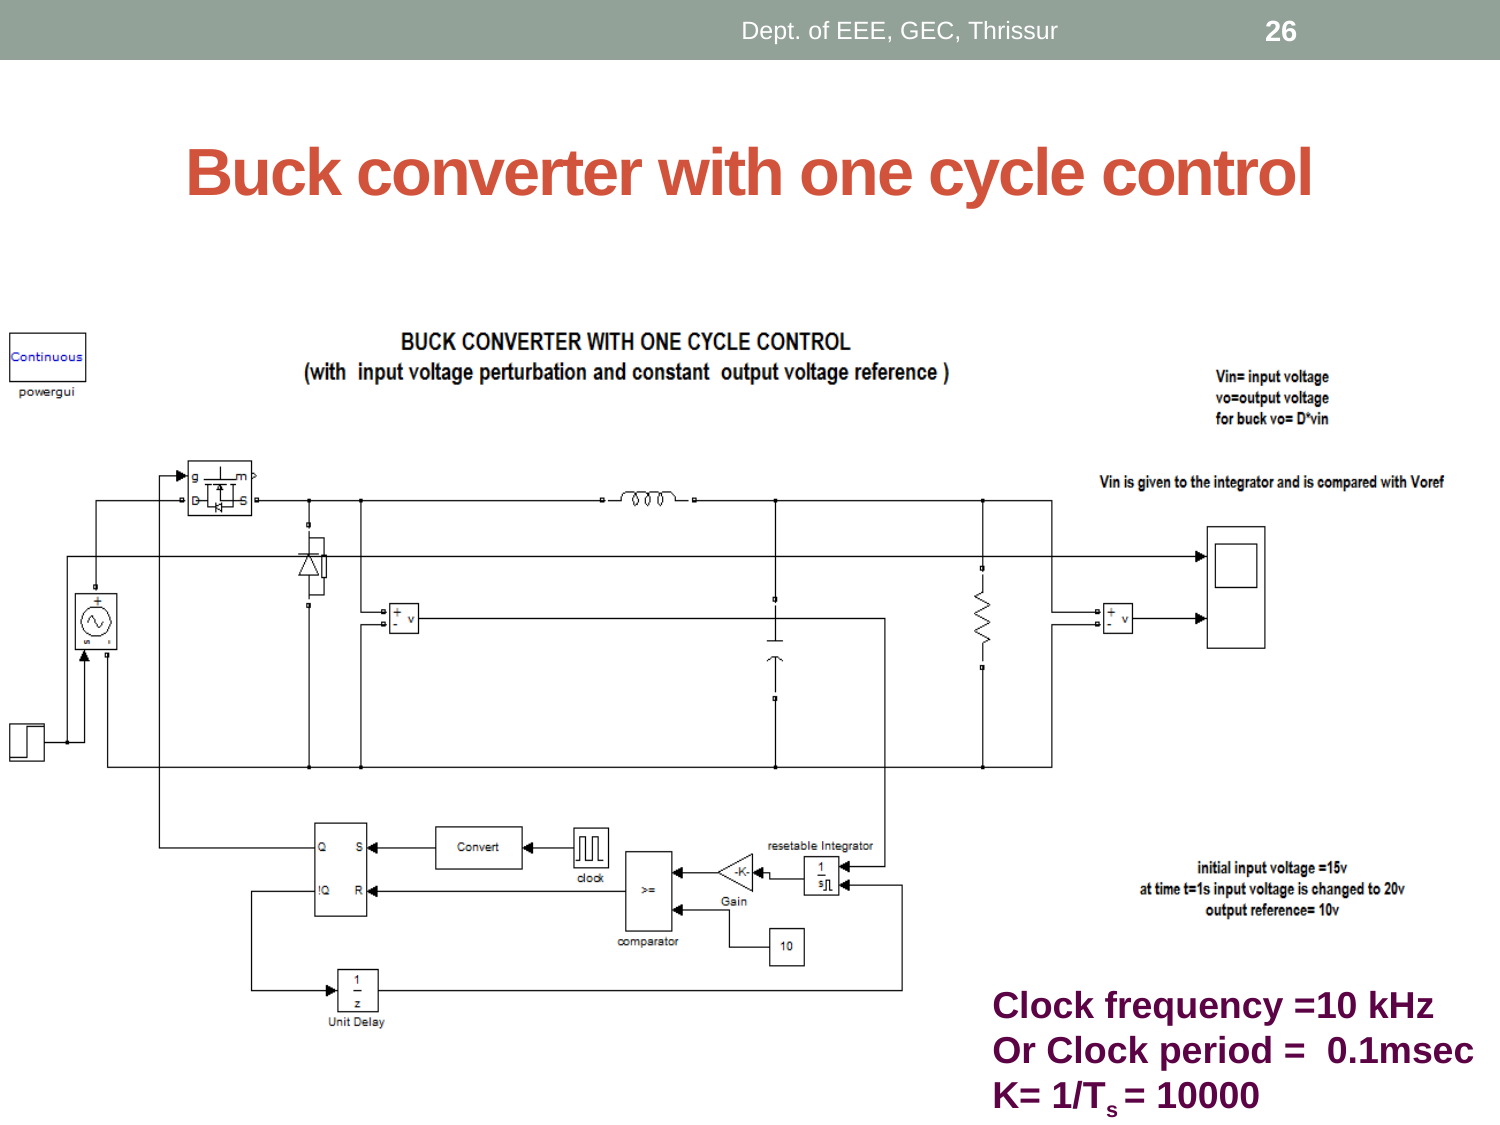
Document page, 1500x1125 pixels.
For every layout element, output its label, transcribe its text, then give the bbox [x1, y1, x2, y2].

slide_number 26 [1250, 3, 1425, 57]
text_box Clock frequency =10 kHz Or Clock period = 0.1msec K= 1/Ts = 10000 [977, 973, 1490, 1125]
footer Dept. of EEE, GEC, Thrissur [562, 3, 1238, 57]
title Buck converter with one cycle control [75, 87, 1425, 250]
picture [0, 324, 1460, 1037]
